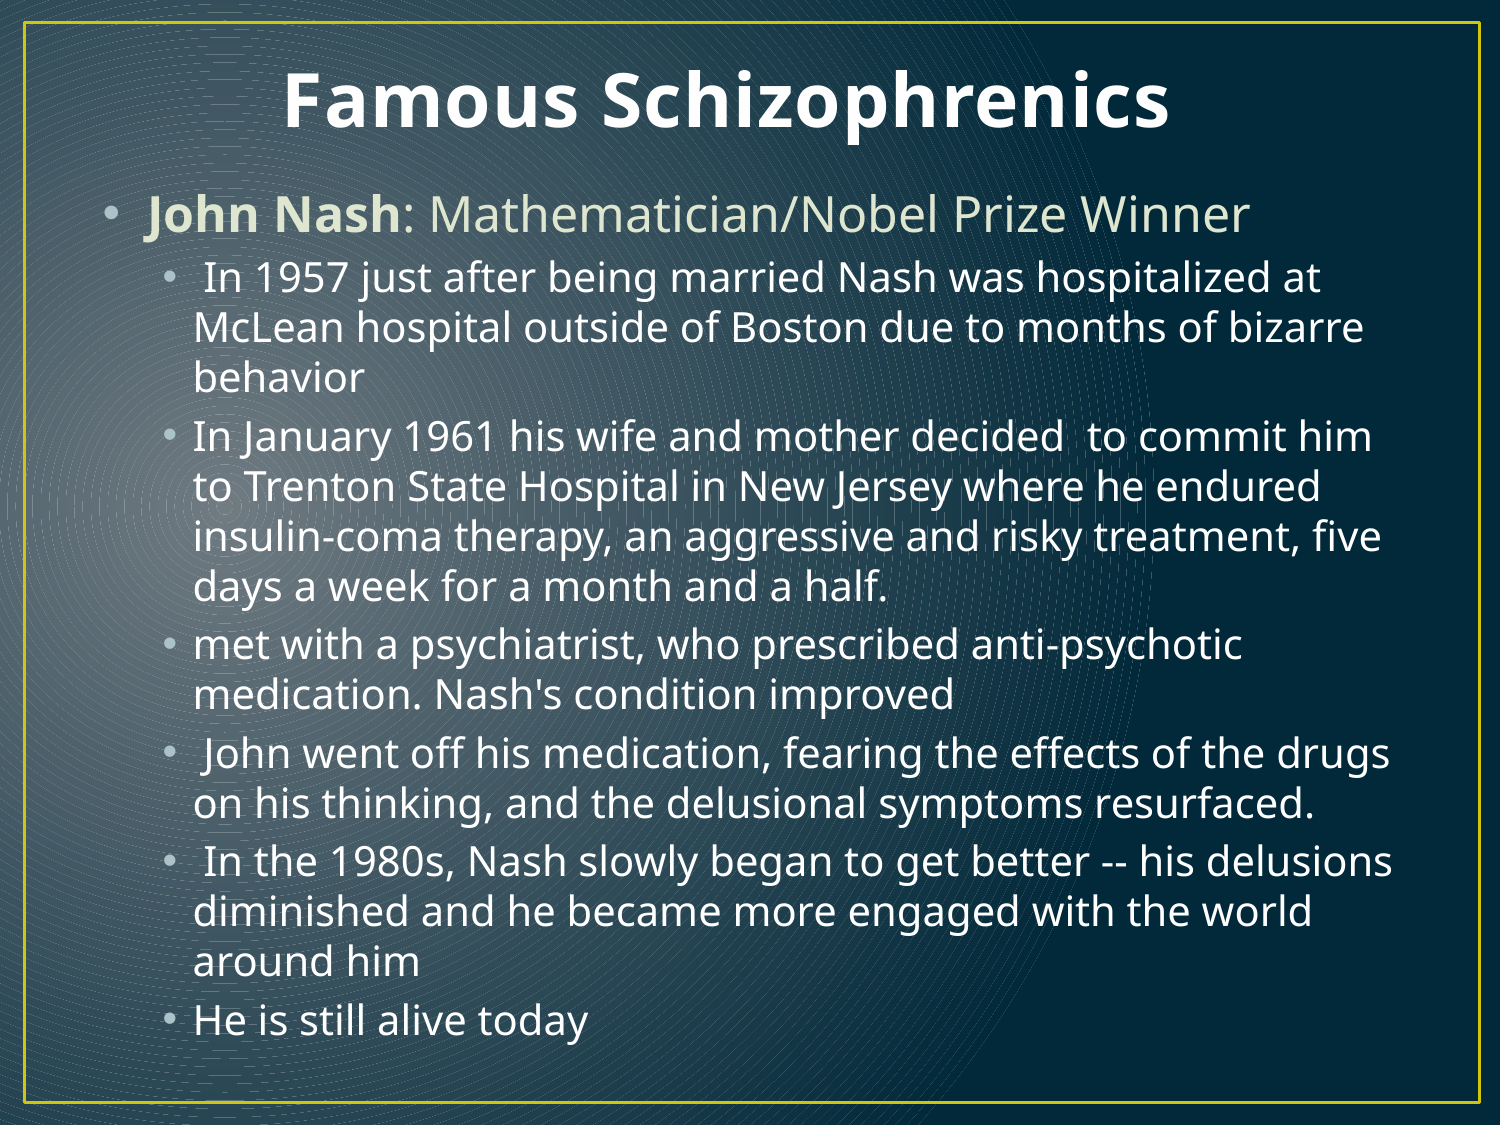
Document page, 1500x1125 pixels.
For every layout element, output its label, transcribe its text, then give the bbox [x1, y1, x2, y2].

list John Nash: Mathematician/Nobel Prize Winner In 1957 just after being married Nash was hospitalized at McLean hospital outside of Boston due to months of bizarre behavior In January 1961 his wife and mother decided to commit him to Trenton State Hospital in New Jersey where he endured insulin-coma therapy, an aggressive and risky treatment, five days a week for a month and a half. met with a psychiatrist, who prescribed anti-psychotic medication. Nash's condition improved John went off his medication, fearing the effects of the drugs on his thinking, and the delusional symptoms resurfaced. In the 1980s, Nash slowly began to get better -- his delusions diminished and he became more engaged with the world around him He is still alive today [87, 174, 1438, 1088]
title Famous Schizophrenics [62, 0, 1413, 150]
